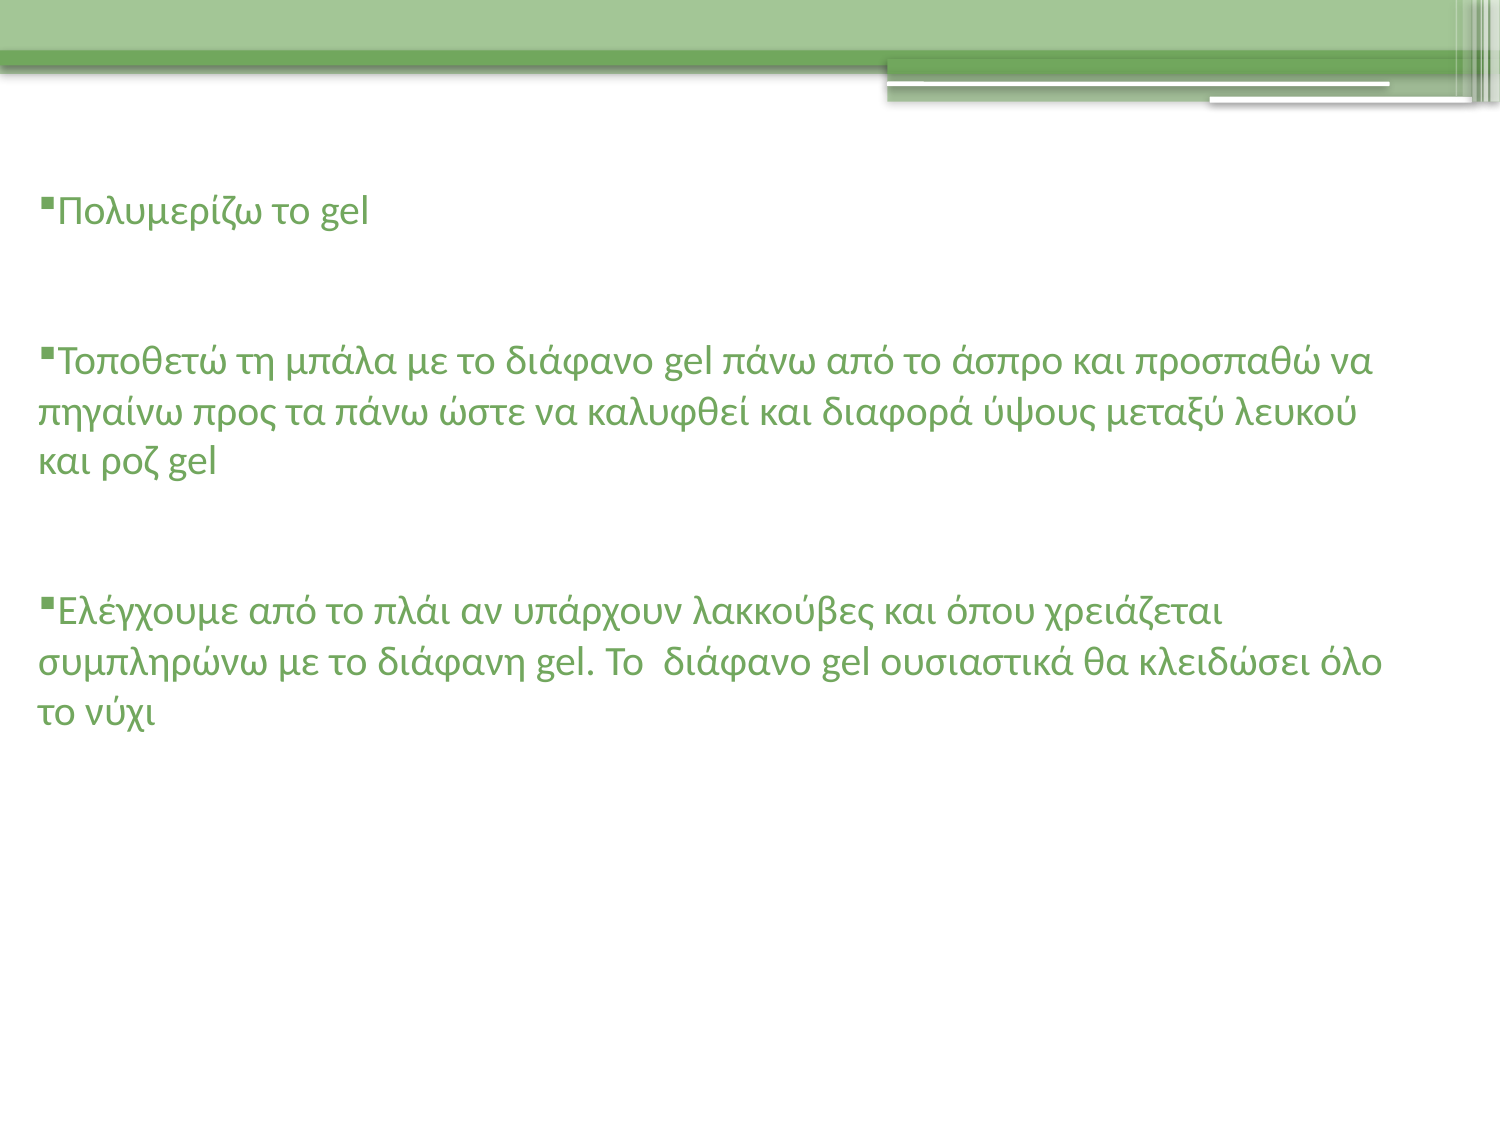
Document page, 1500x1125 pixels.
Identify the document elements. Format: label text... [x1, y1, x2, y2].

text_box Πολυμερίζω το gel Τοποθετώ τη μπάλα με το διάφανο gel πάνω από το άσπρο και προσπαθώ να πηγαίνω προς τα πάνω ώστε να καλυφθεί και διαφορά ύψους μεταξύ λευκού και ροζ gel Ελέγχουμε από το πλάι αν υπάρχουν λακκούβες και όπου χρειάζεται συμπληρώνω με τo διάφανη gel. Το διάφανο gel ουσιαστικά θα κλειδώσει όλο το νύχι [23, 175, 1430, 891]
